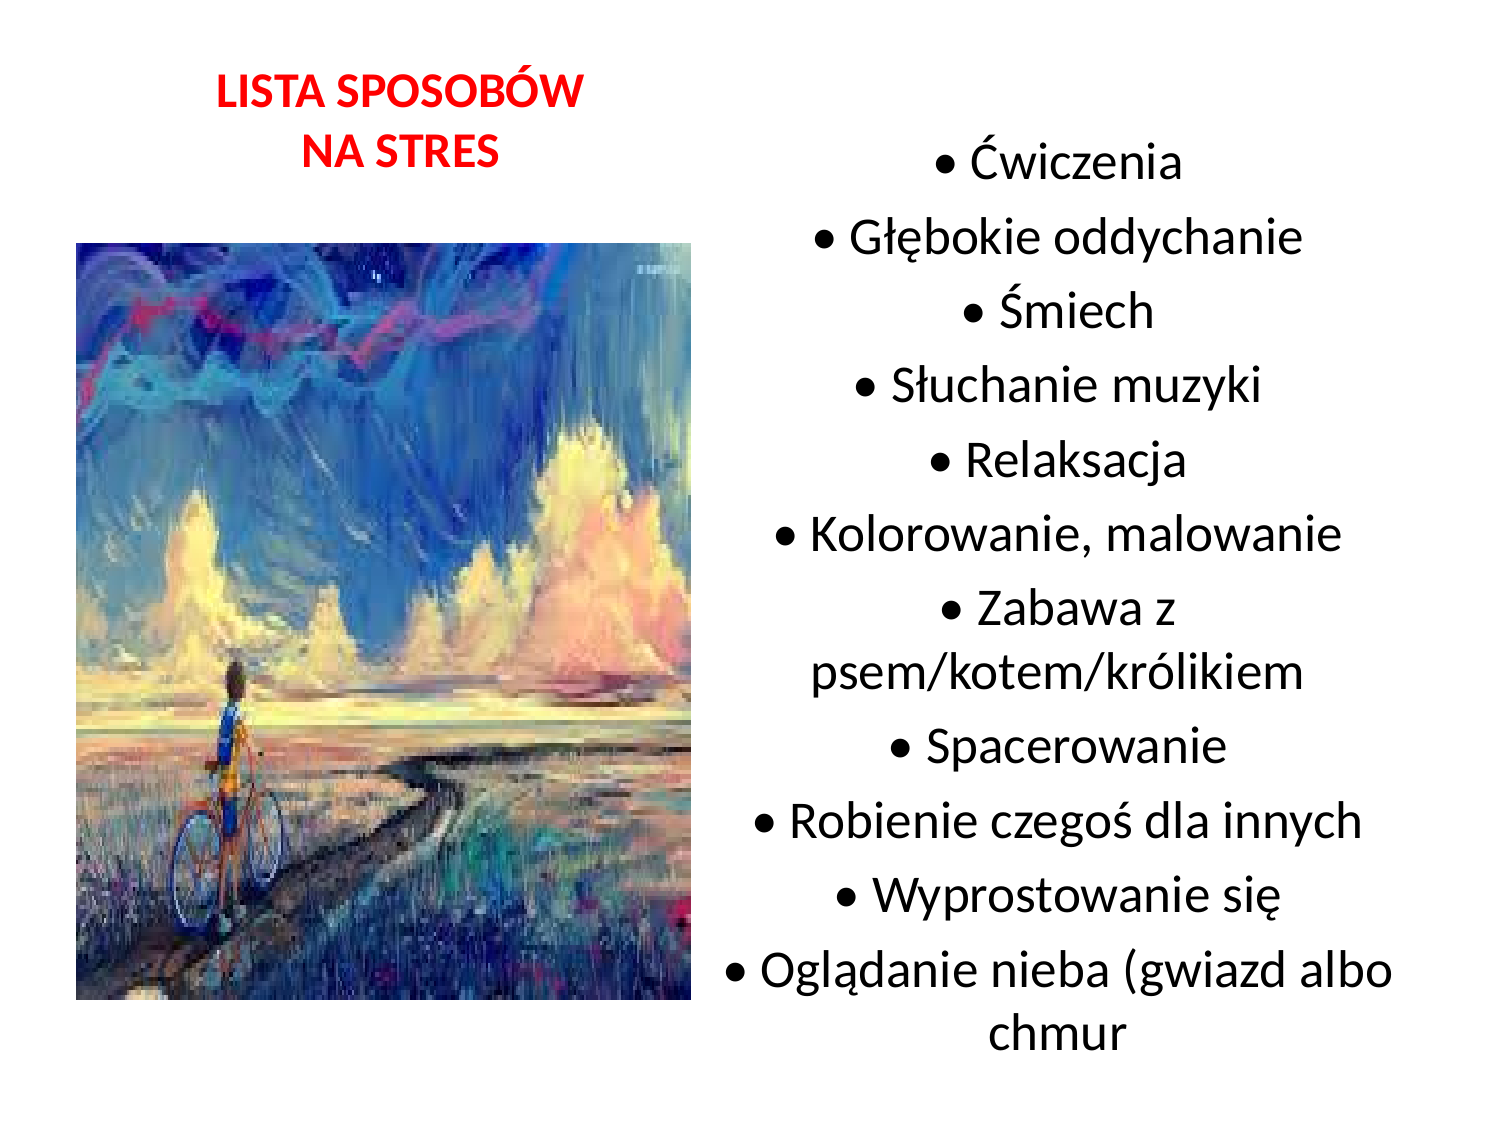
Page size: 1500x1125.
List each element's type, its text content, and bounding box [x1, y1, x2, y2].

picture [76, 243, 692, 1000]
list • Ćwiczenia • Głębokie oddychanie • Śmiech • Słuchanie muzyki • Relaksacja • Kolorowanie, malowanie • Zabawa z psem/kotem/królikiem • Spacerowanie • Robienie czegoś dla innych • Wyprostowanie się • Oglądanie nieba (gwiazd albo chmur [690, 44, 1425, 1071]
title LISTA SPOSOBÓW NA STRES [75, 44, 690, 236]
